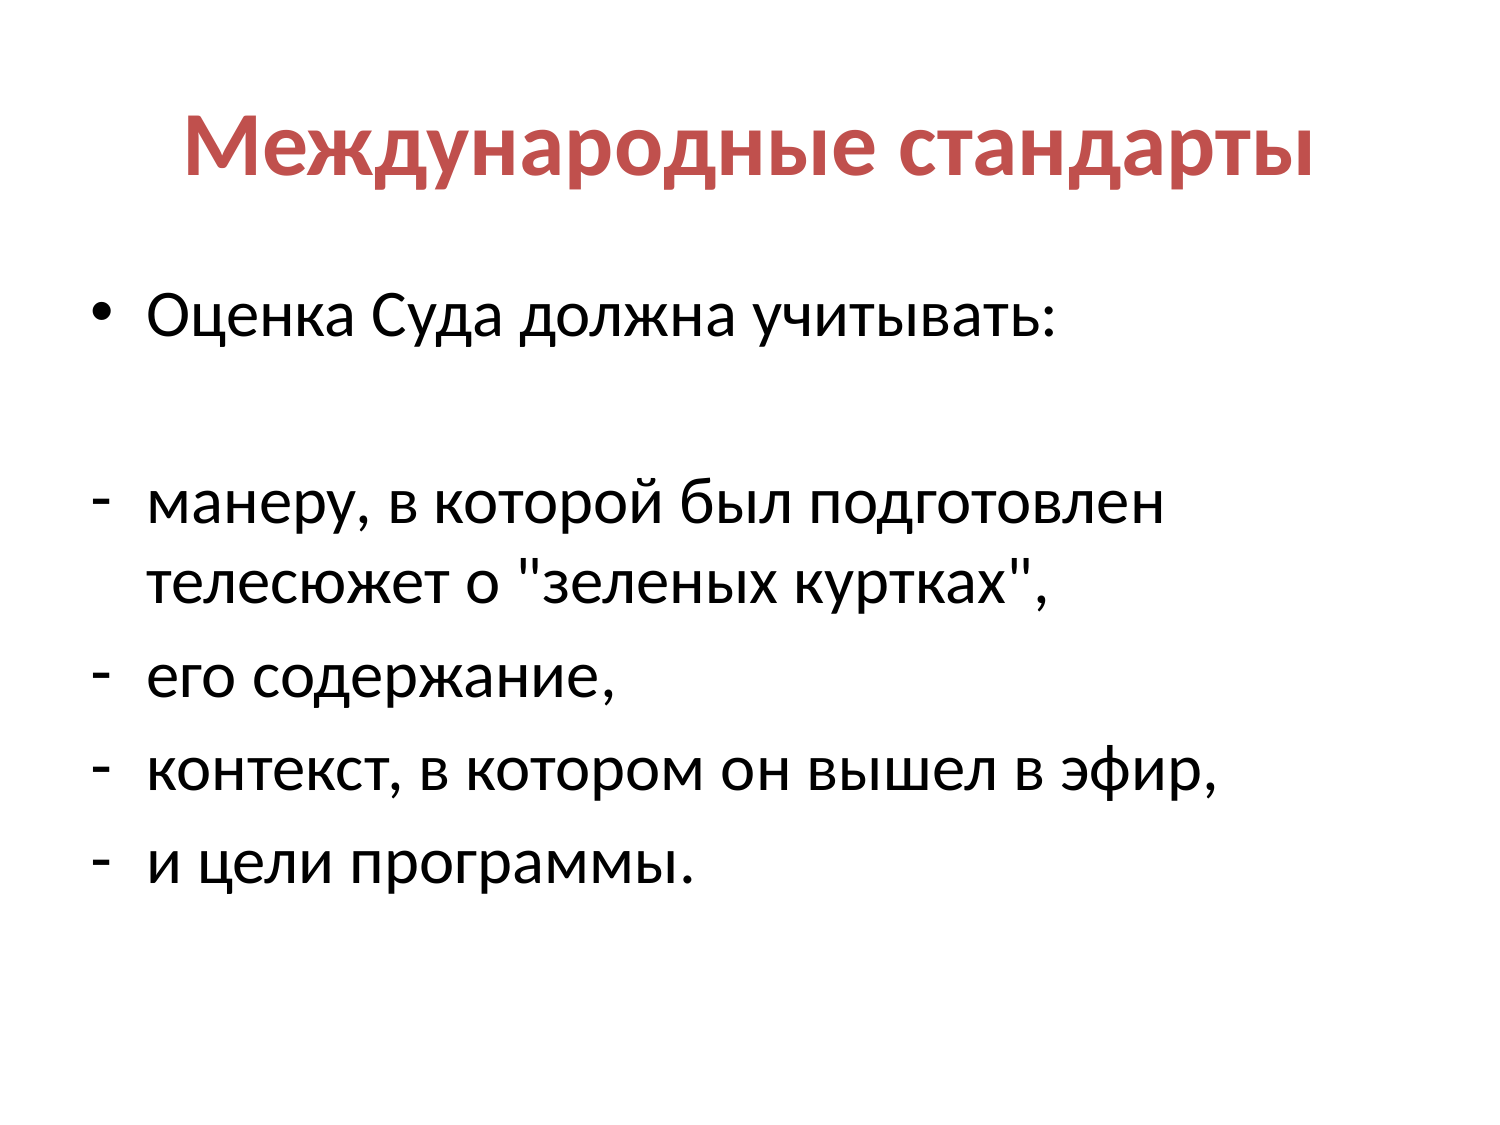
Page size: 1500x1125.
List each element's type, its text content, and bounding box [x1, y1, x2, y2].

list Оценка Суда должна учитывать: манеру, в которой был подготовлен телесюжет о "зеленых куртках", его содержание, контекст, в котором он вышел в эфир, и цели программы. [75, 262, 1425, 1005]
title Международные стандарты [75, 45, 1425, 233]
